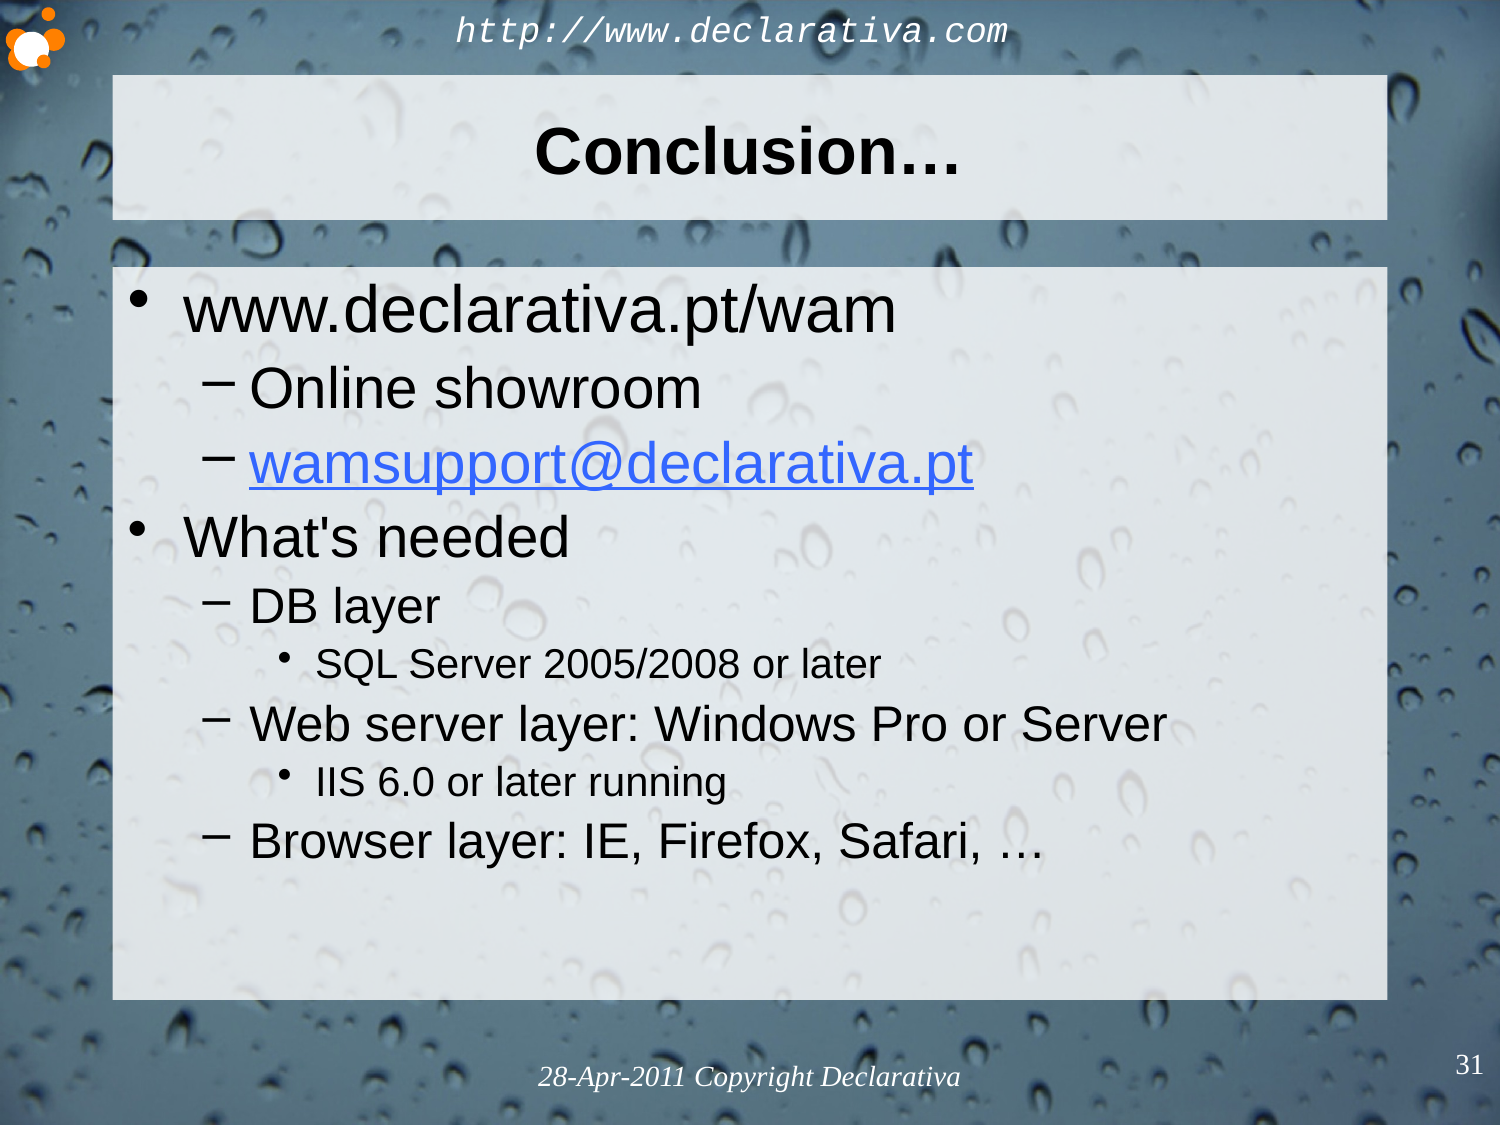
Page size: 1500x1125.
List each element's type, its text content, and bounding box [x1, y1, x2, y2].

list www.declarativa.pt/wam Online showroom wamsupport@declarativa.pt What's needed DB layer SQL Server 2005/2008 or later Web server layer: Windows Pro or Server IIS 6.0 or later running Browser layer: IE, Firefox, Safari, … [112, 267, 1388, 1000]
footer 28-Apr-2011 Copyright Declarativa [112, 1050, 1387, 1113]
picture [0, 0, 1500, 1125]
slide_number 31 [1387, 1037, 1500, 1113]
title Conclusion… [112, 75, 1388, 220]
